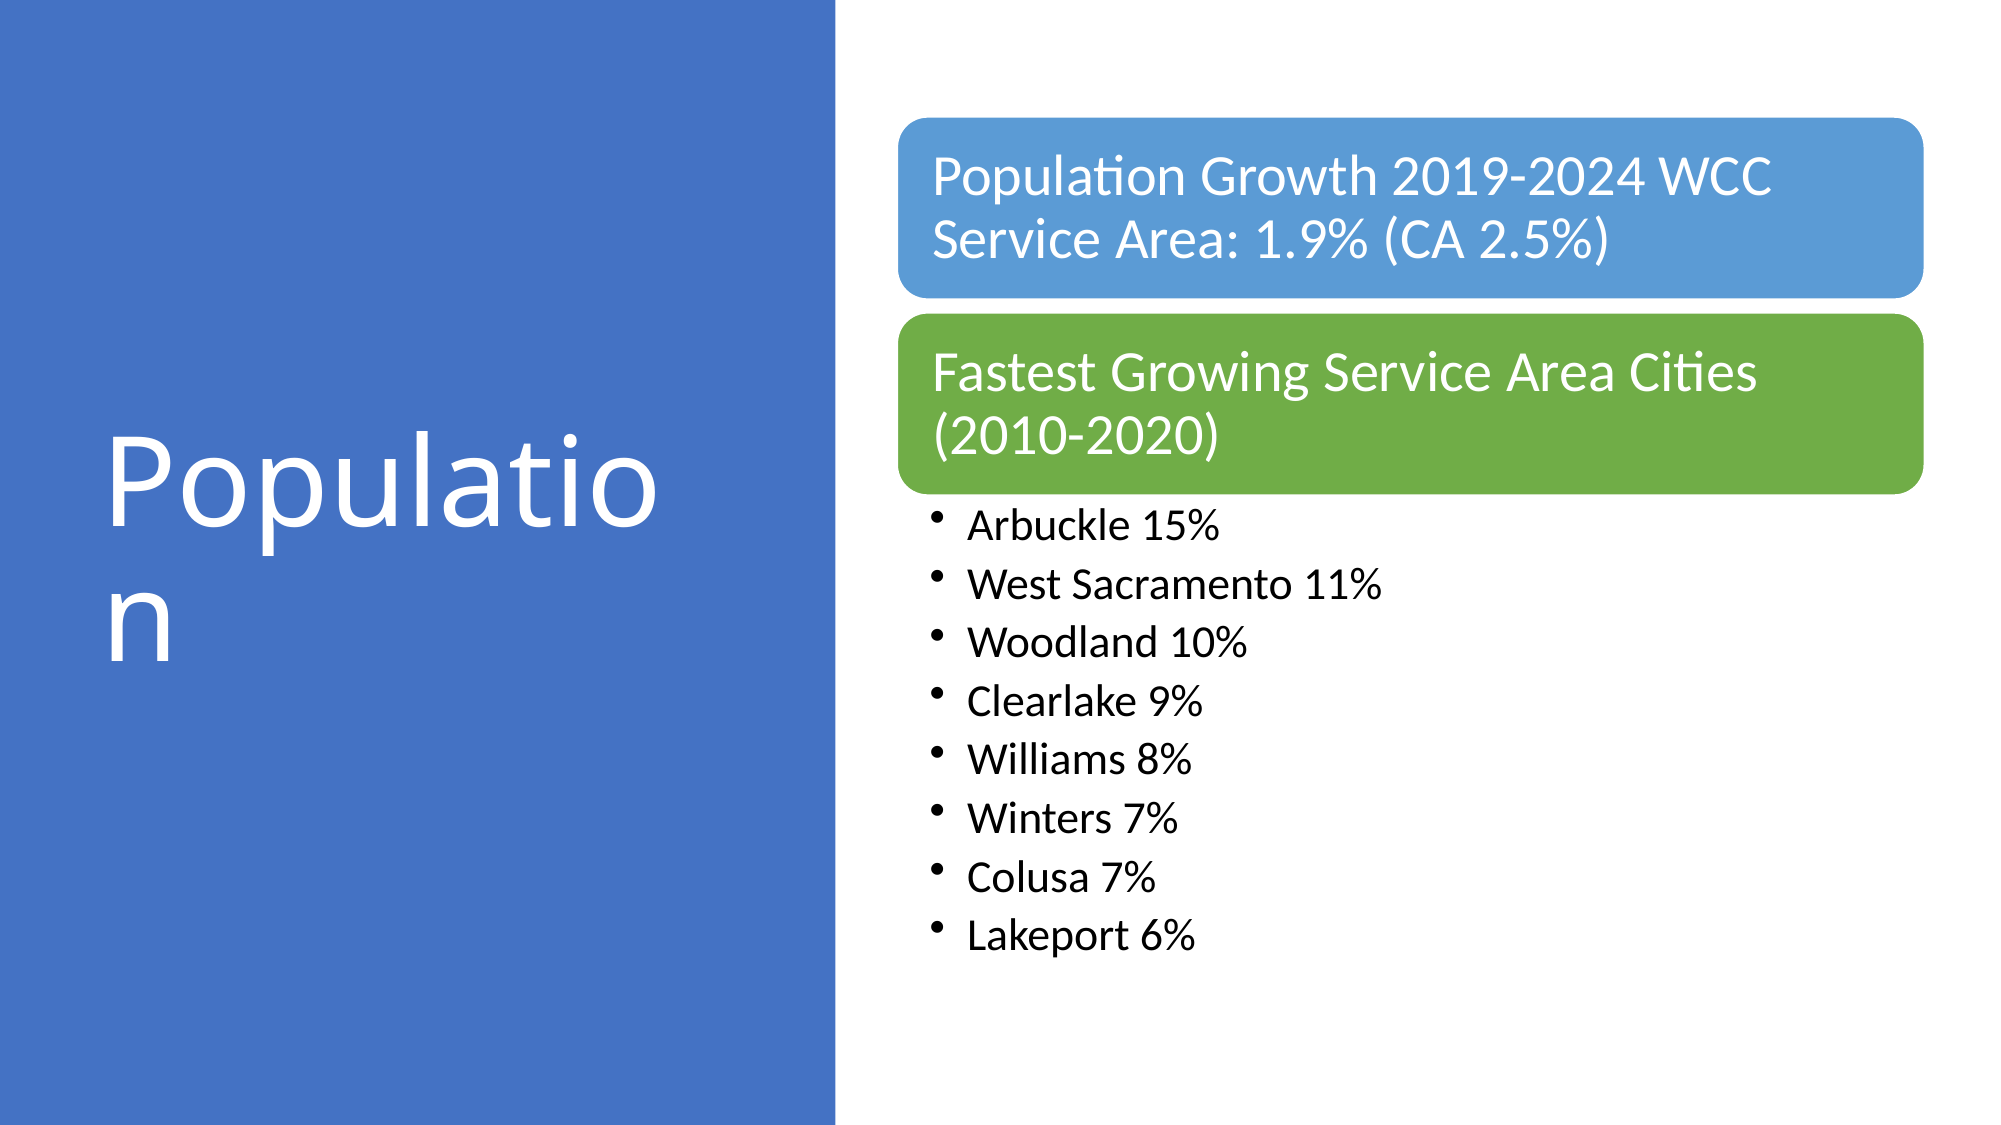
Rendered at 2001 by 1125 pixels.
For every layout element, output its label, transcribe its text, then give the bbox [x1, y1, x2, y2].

title Population [86, 101, 711, 1005]
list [897, 101, 1925, 1005]
text_box [0, 0, 836, 1125]
